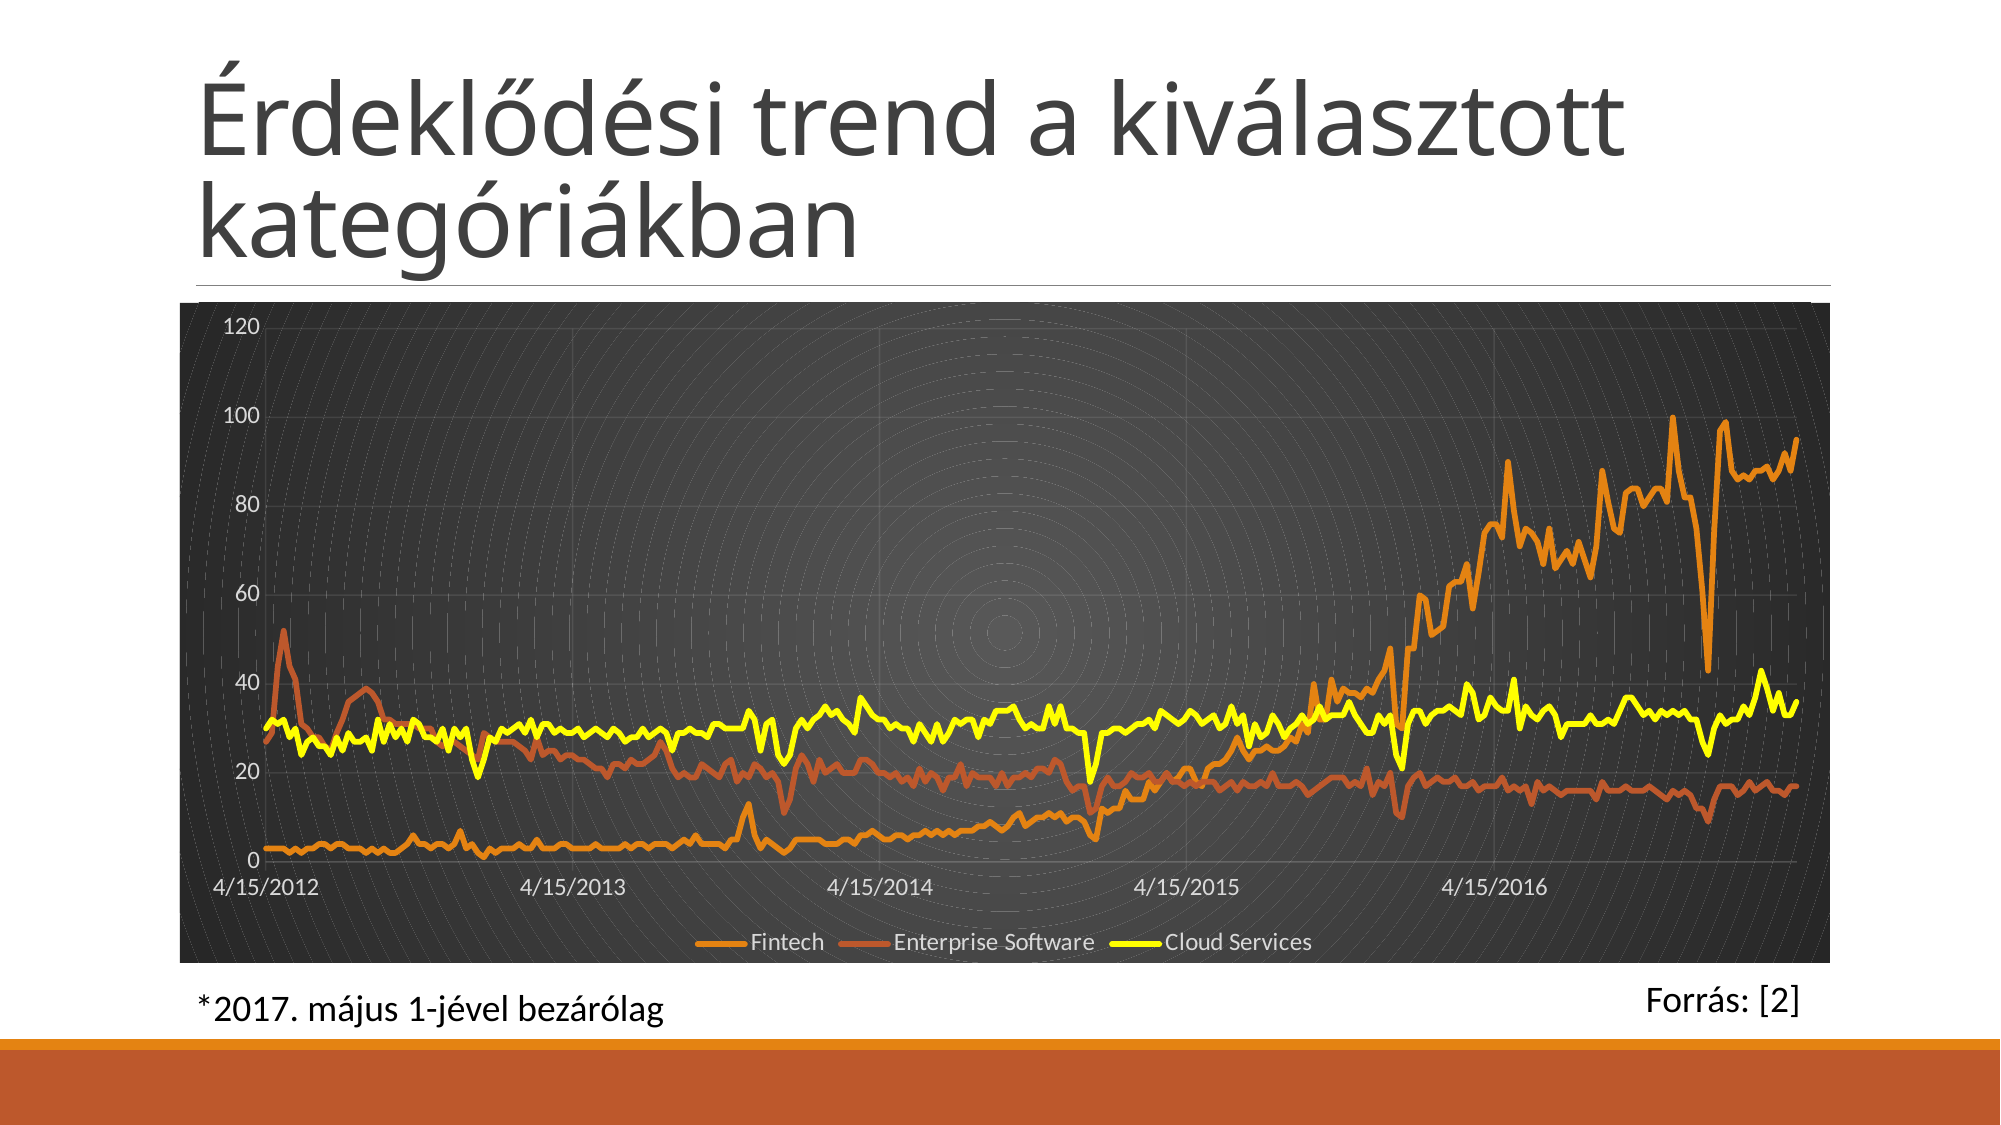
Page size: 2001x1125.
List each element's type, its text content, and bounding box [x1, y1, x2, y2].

text_box *2017. május 1-jével bezárólag [179, 976, 1006, 1037]
title Érdeklődési trend a kiválasztott kategóriákban [180, 47, 1830, 285]
chart [179, 302, 1831, 964]
text_box Forrás: [2] [1631, 967, 2000, 1028]
